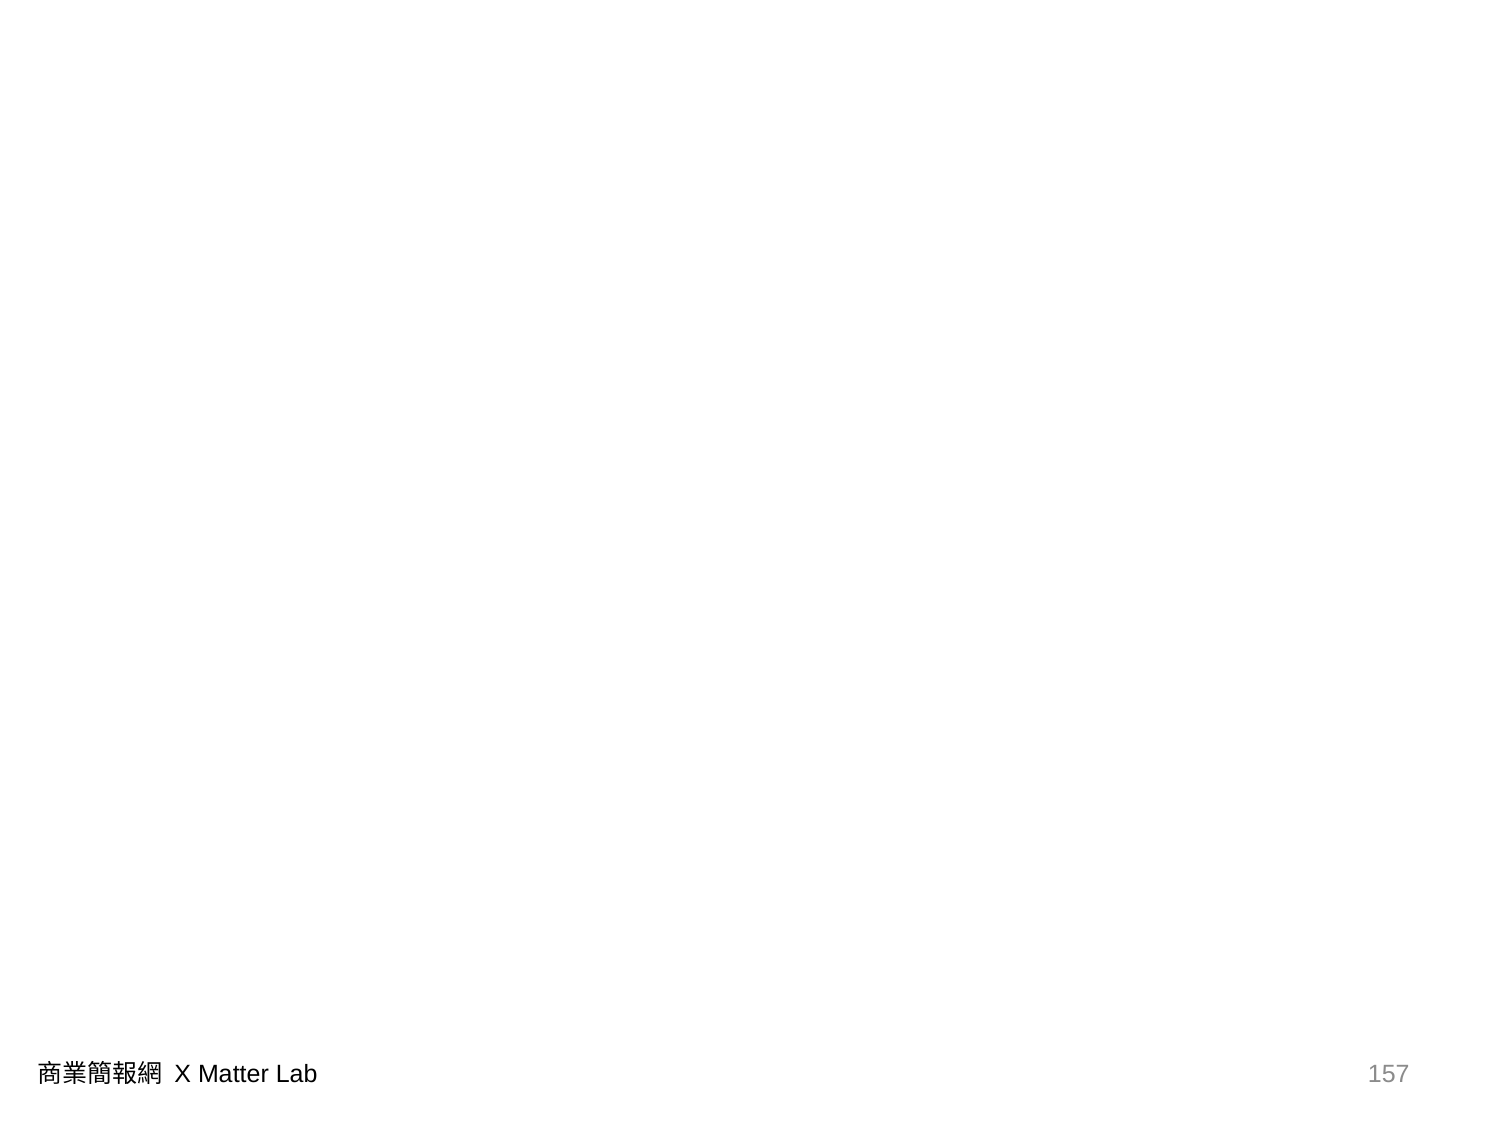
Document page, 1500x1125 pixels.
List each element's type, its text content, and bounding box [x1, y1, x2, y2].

picture [0, 0, 653, 1110]
slide_number 156 [1074, 1042, 1425, 1103]
